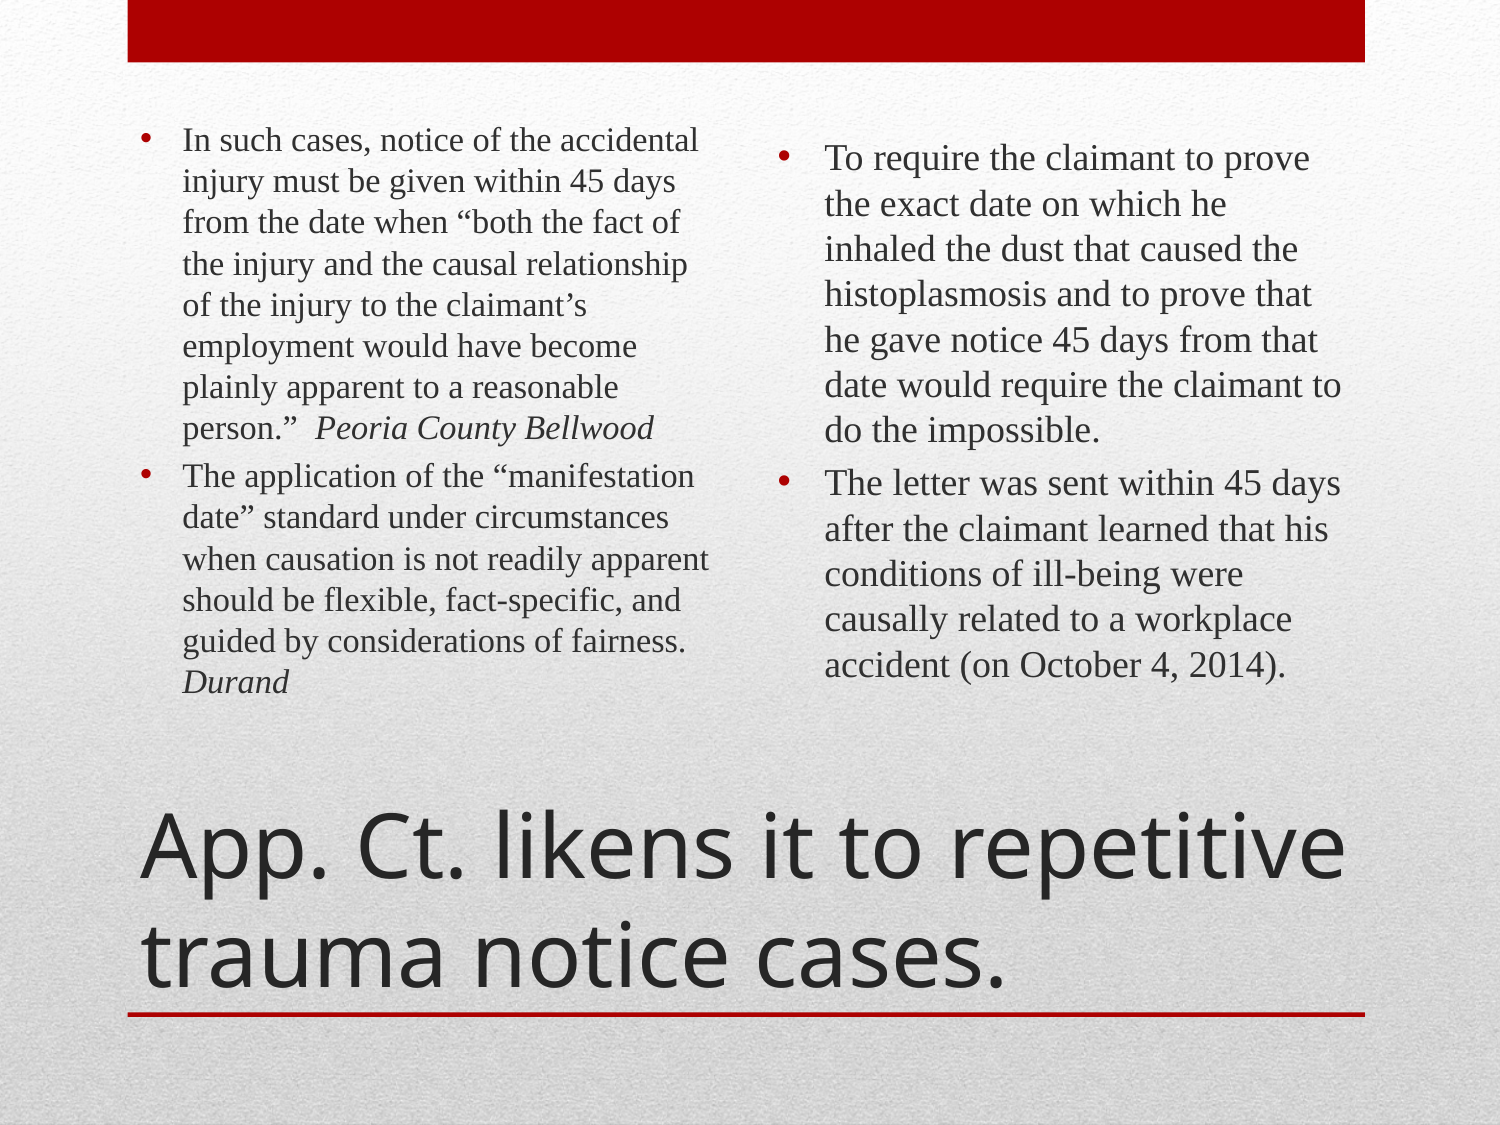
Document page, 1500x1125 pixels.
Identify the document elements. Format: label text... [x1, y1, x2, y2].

title App. Ct. likens it to repetitive trauma notice cases. [125, 750, 1375, 1013]
list In such cases, notice of the accidental injury must be given within 45 days from the date when “both the fact of the injury and the causal relationship of the injury to the claimant’s employment would have become plainly apparent to a reasonable person.” Peoria County Bellwood The application of the “manifestation date” standard under circumstances when causation is not readily apparent should be flexible, fact-specific, and guided by considerations of fairness. Durand [125, 99, 725, 718]
list To require the claimant to prove the exact date on which he inhaled the dust that caused the histoplasmosis and to prove that he gave notice 45 days from that date would require the claimant to do the impossible. The letter was sent within 45 days after the claimant learned that his conditions of ill-being were causally related to a workplace accident (on October 4, 2014). [762, 99, 1363, 718]
